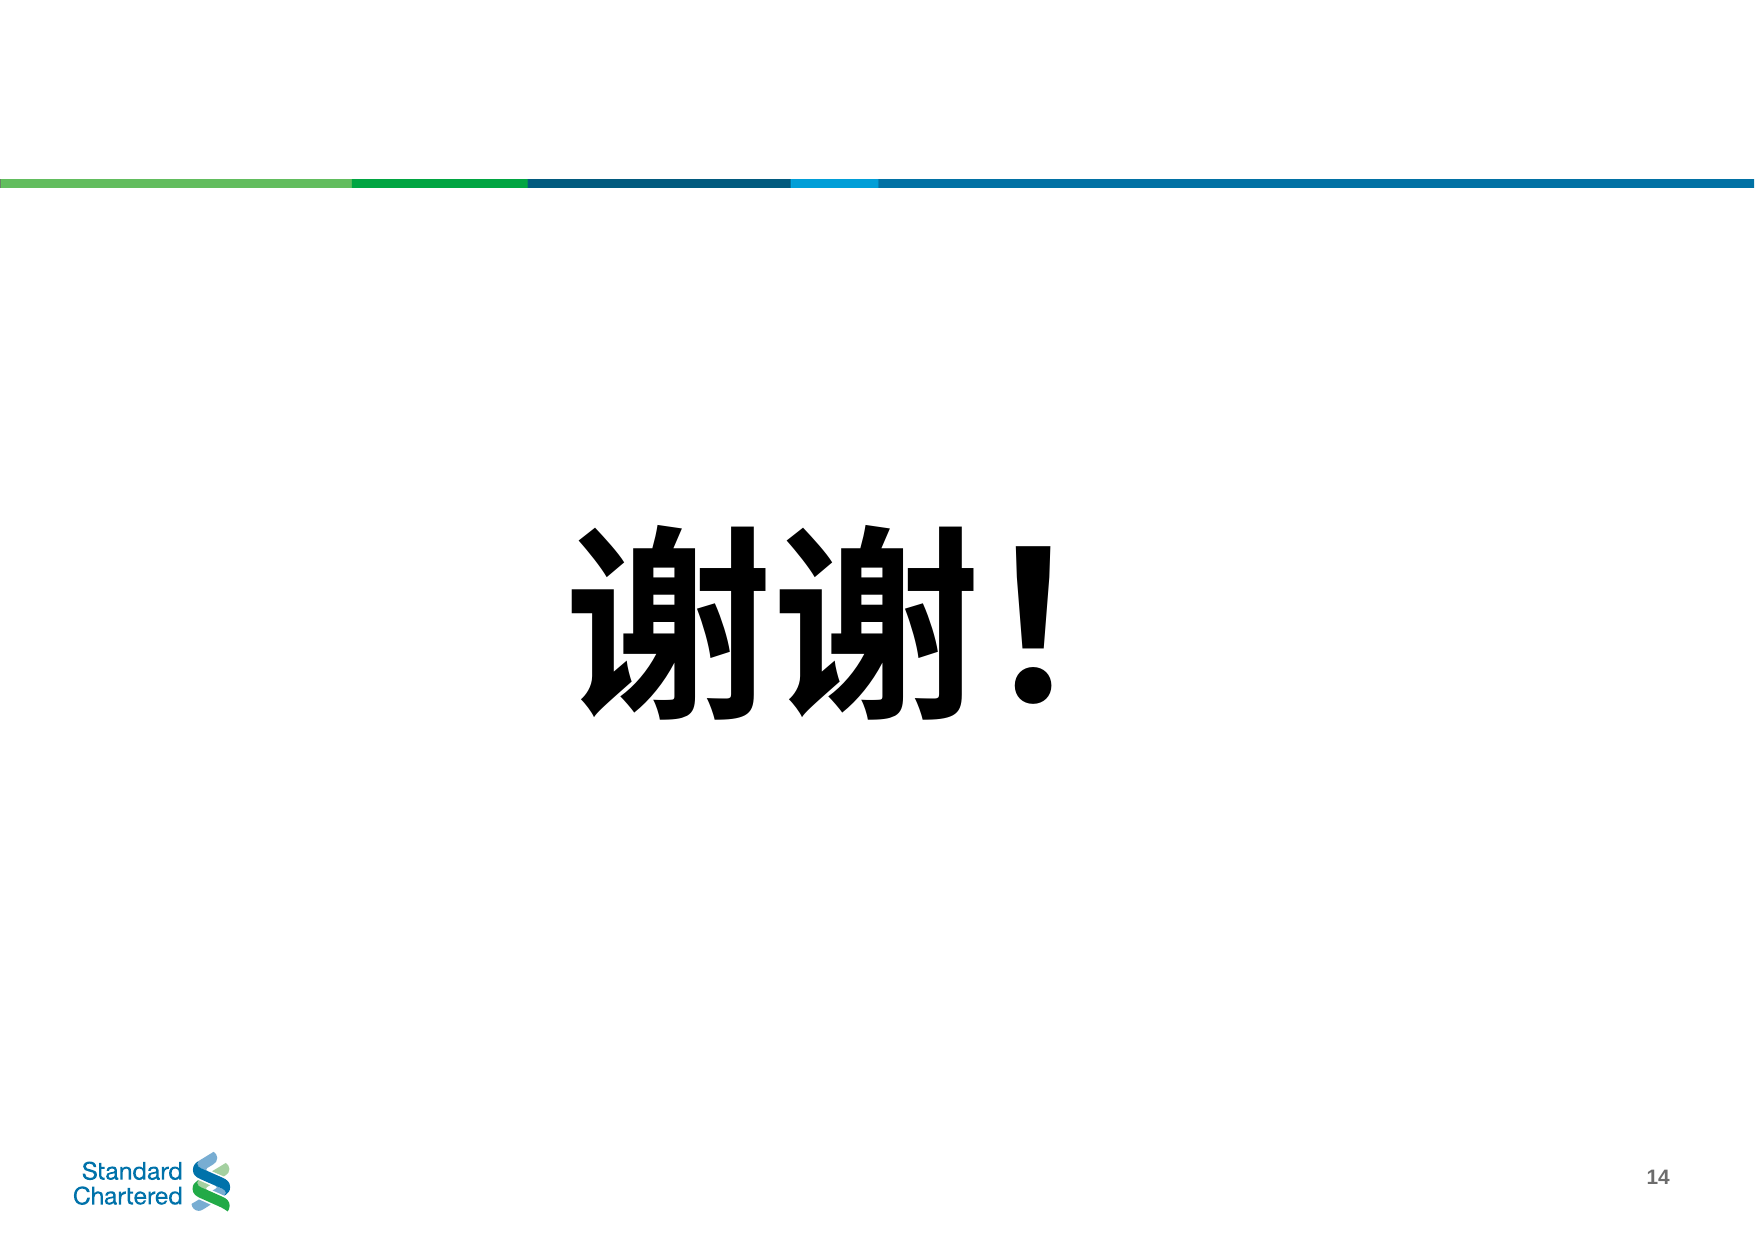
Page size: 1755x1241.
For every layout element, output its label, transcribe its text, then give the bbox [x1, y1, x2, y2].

slide_number 14 [1605, 1164, 1670, 1188]
text_box 谢谢！ [514, 486, 1240, 752]
picture [0, 179, 527, 188]
